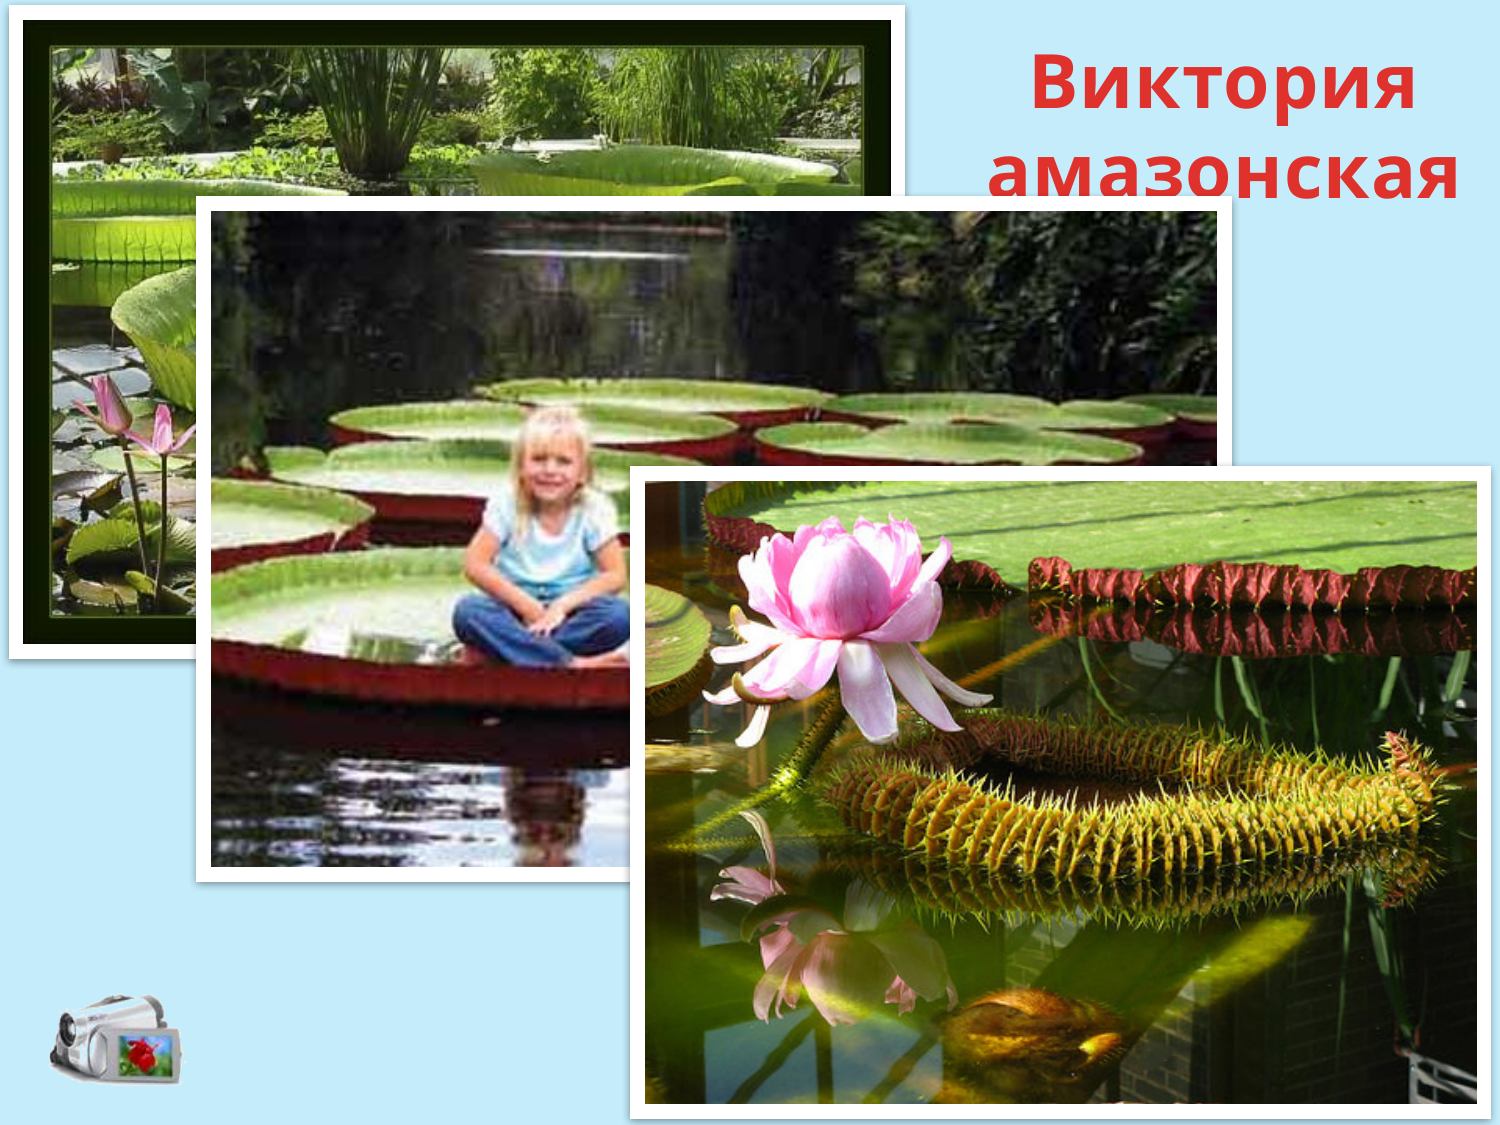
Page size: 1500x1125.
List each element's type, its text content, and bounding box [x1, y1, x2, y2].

picture [34, 984, 200, 1094]
picture [210, 210, 1477, 1105]
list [23, 19, 891, 645]
text_box Виктория амазонская [937, 23, 1500, 223]
